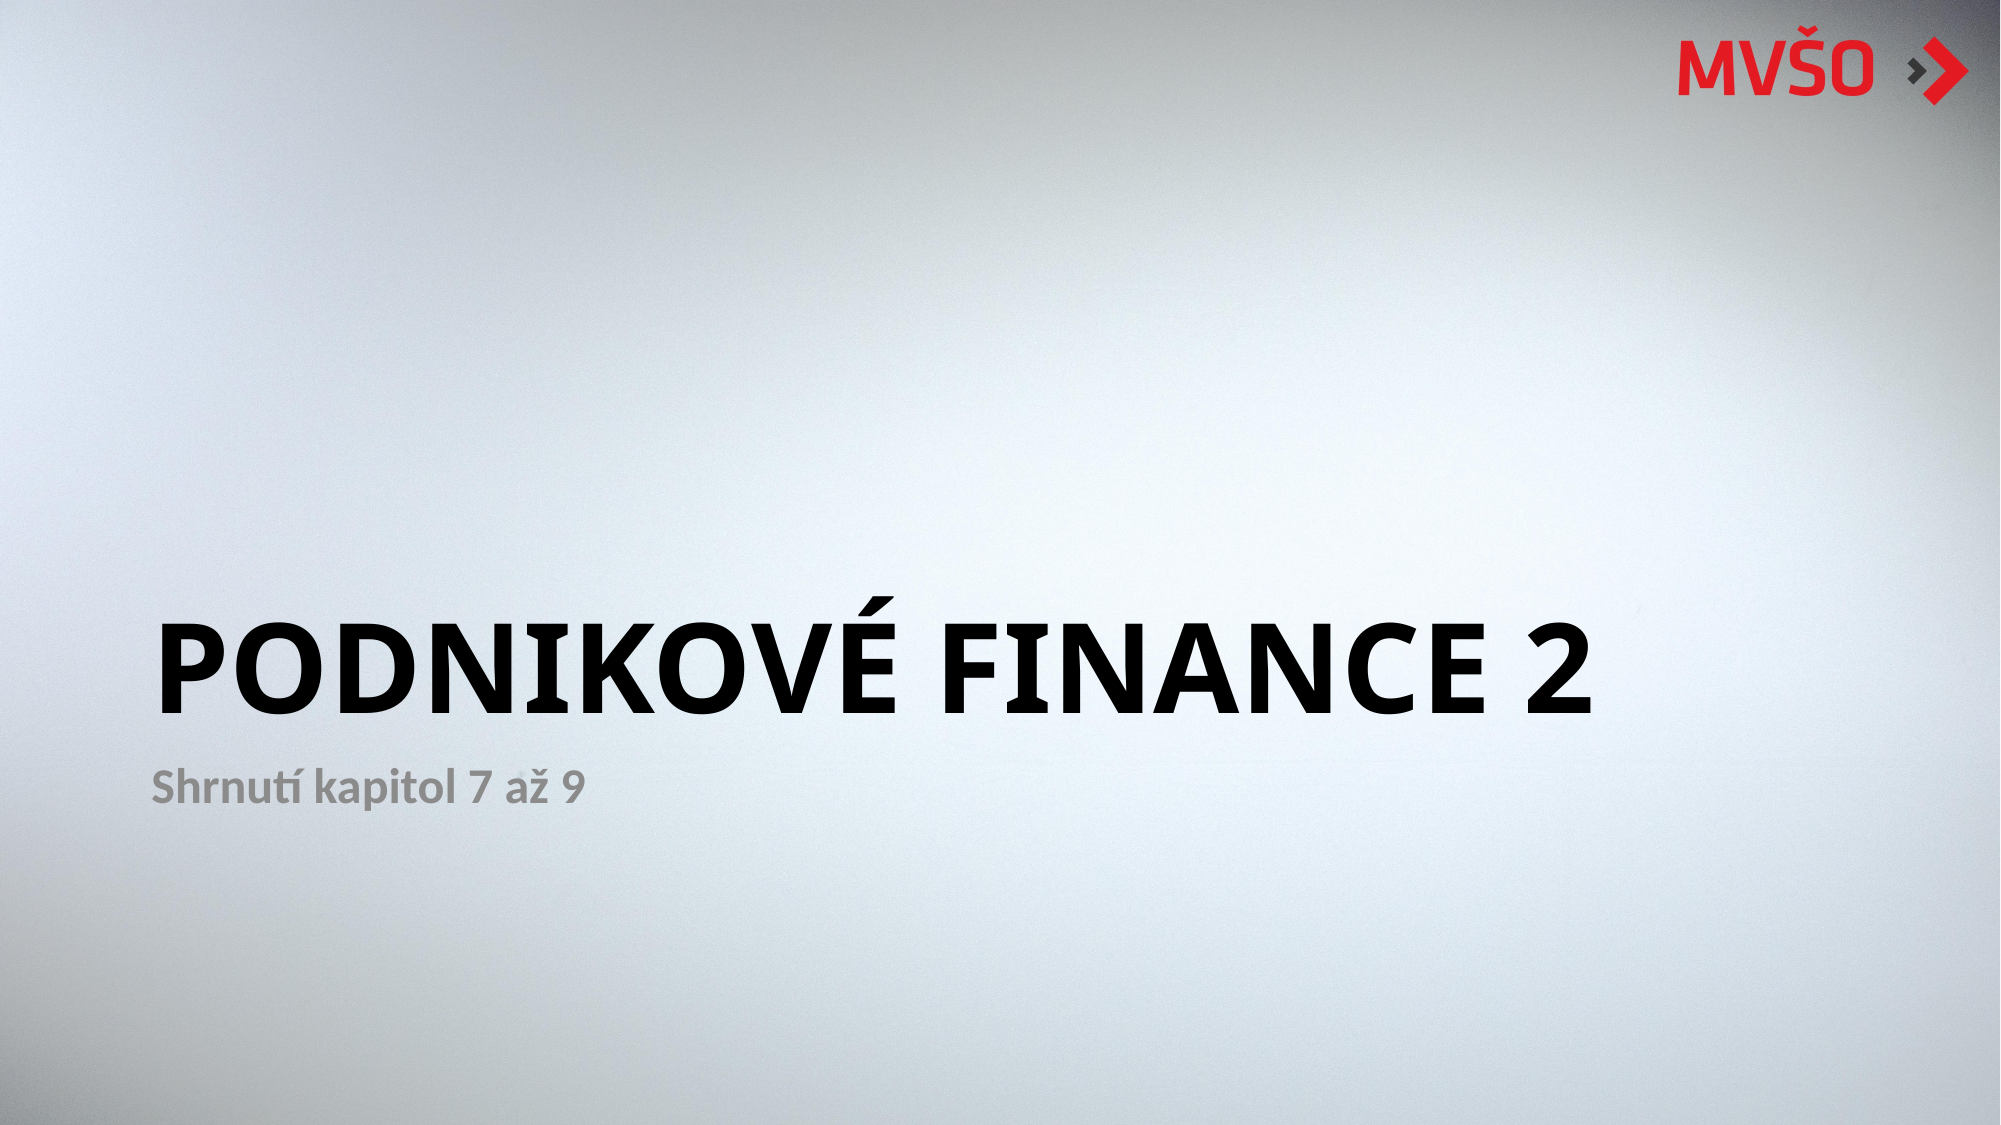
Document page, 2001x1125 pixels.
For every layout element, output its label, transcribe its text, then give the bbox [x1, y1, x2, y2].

title PODNIKOVÉ FINANCE 2 [136, 280, 1862, 749]
picture [0, 0, 2001, 1125]
list Shrnutí kapitol 7 až 9 [136, 752, 1862, 999]
